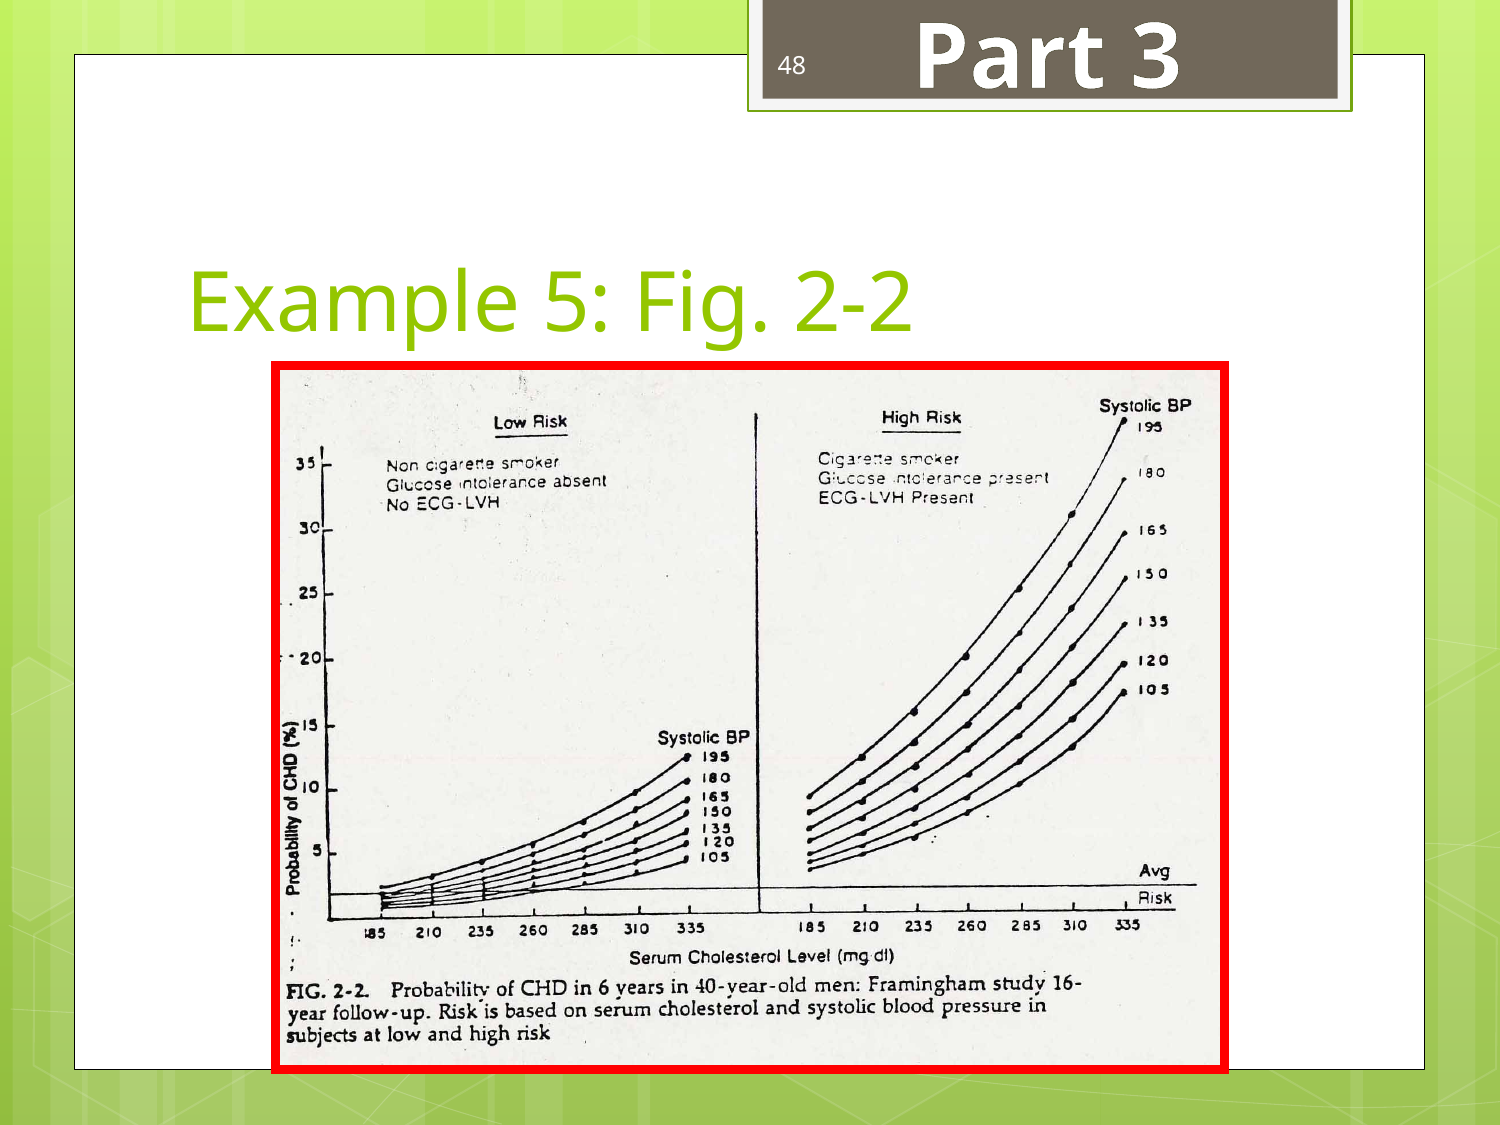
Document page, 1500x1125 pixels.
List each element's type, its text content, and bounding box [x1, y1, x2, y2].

picture [279, 370, 1221, 1065]
slide_number 48 [762, 36, 982, 97]
text_box Part 3 [896, 0, 1198, 114]
title Example 5: Fig. 2-2 [171, 168, 1324, 357]
